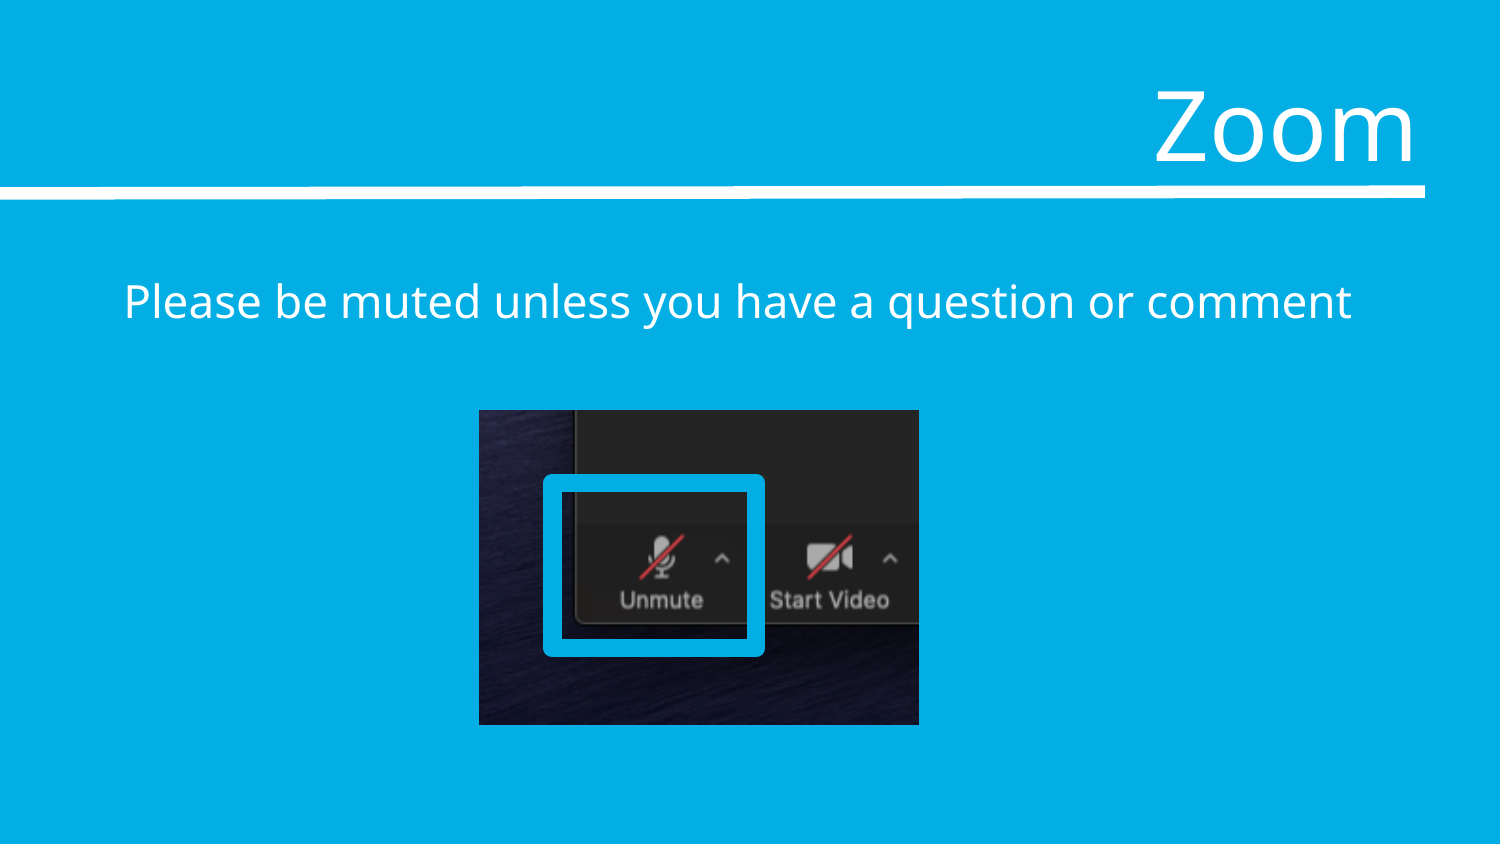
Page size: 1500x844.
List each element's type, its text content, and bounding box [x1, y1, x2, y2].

title Zoom [1021, 48, 1434, 196]
text_box Please be muted unless you have a question or comment [50, 257, 1425, 343]
picture [480, 411, 918, 724]
